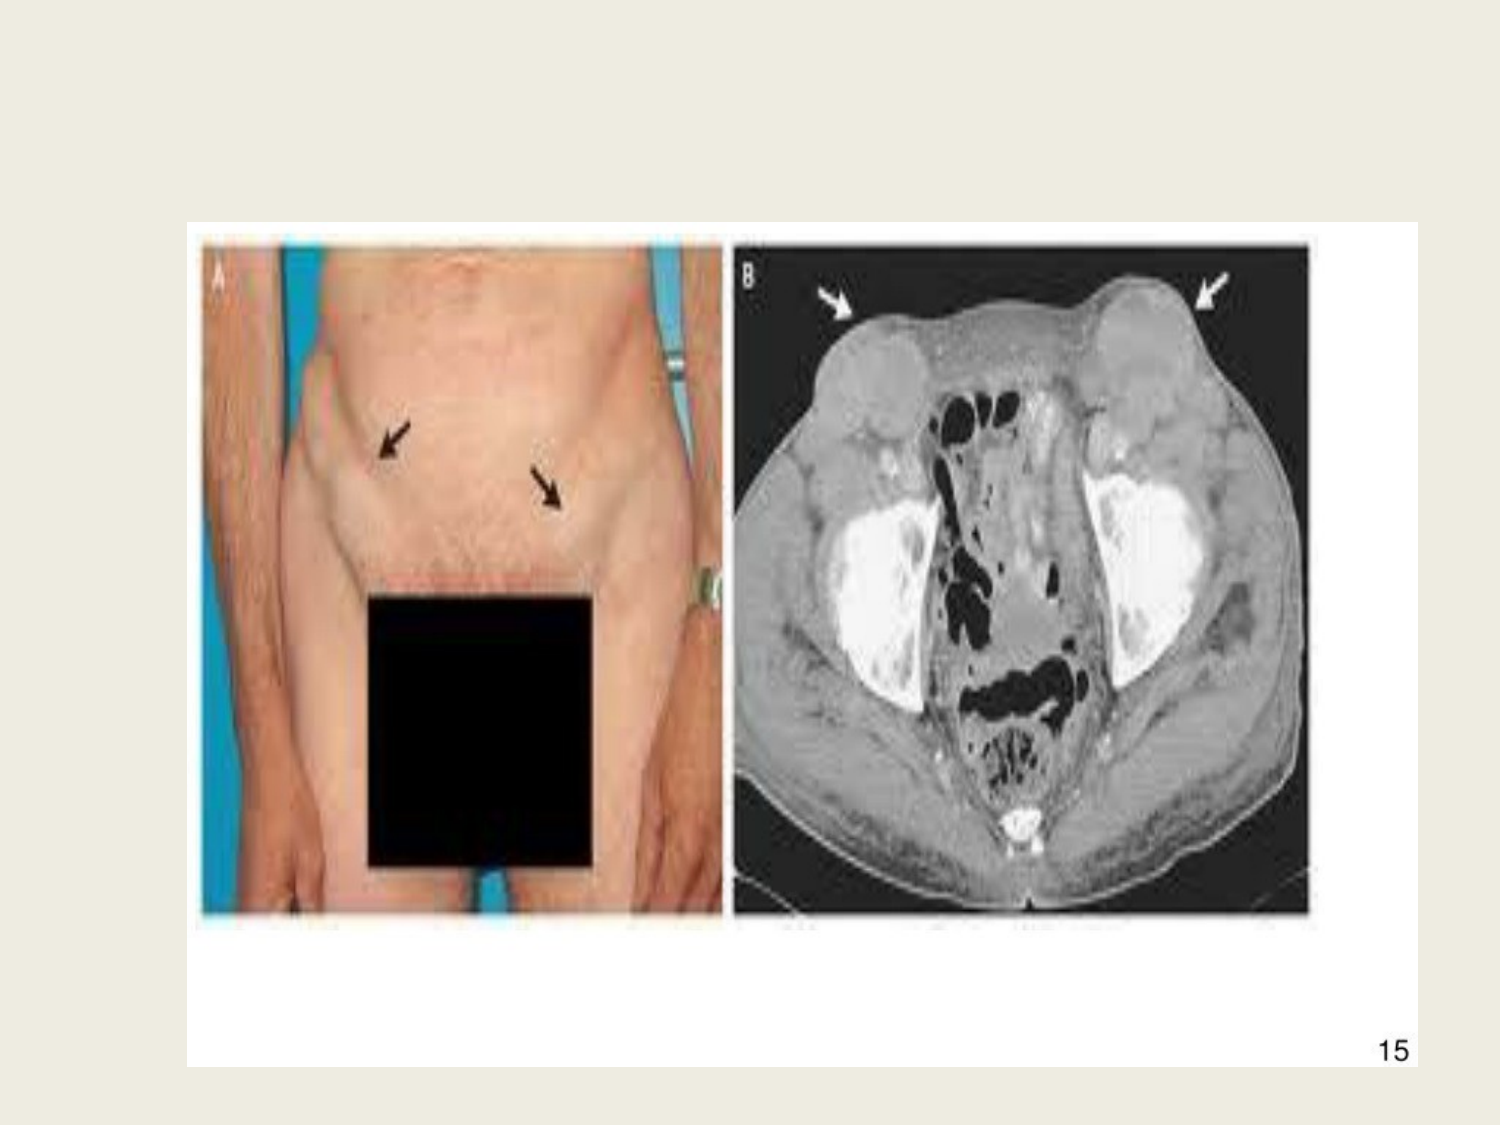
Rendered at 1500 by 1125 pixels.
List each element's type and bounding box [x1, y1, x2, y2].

picture [187, 222, 1419, 1067]
